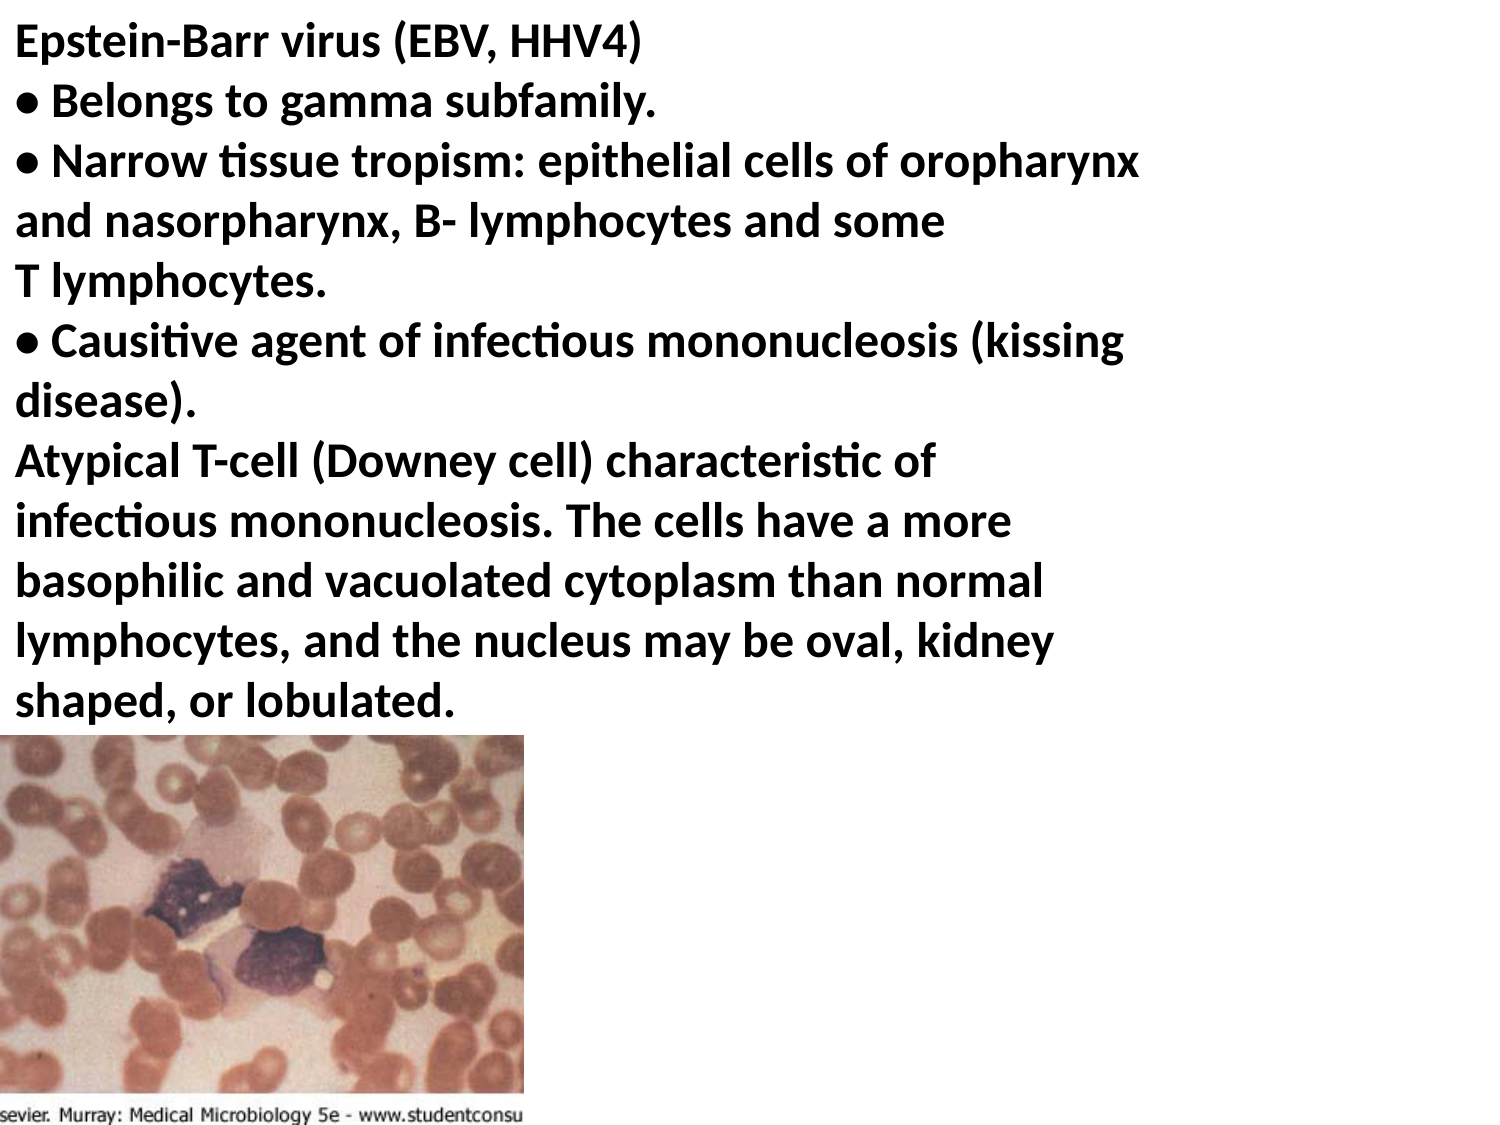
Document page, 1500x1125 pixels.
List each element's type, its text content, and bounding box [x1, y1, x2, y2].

picture [0, 735, 524, 1125]
text_box Epstein-Barr virus (EBV, HHV4) • Belongs to gamma subfamily. • Narrow tissue tropism: epithelial cells of oropharynx and nasorpharynx, B- lymphocytes and some T lymphocytes. • Causitive agent of infectious mononucleosis (kissing disease). Atypical T-cell (Downey cell) characteristic of infectious mononucleosis. The cells have a more basophilic and vacuolated cytoplasm than normal lymphocytes, and the nucleus may be oval, kidney shaped, or lobulated. [0, 0, 1500, 735]
